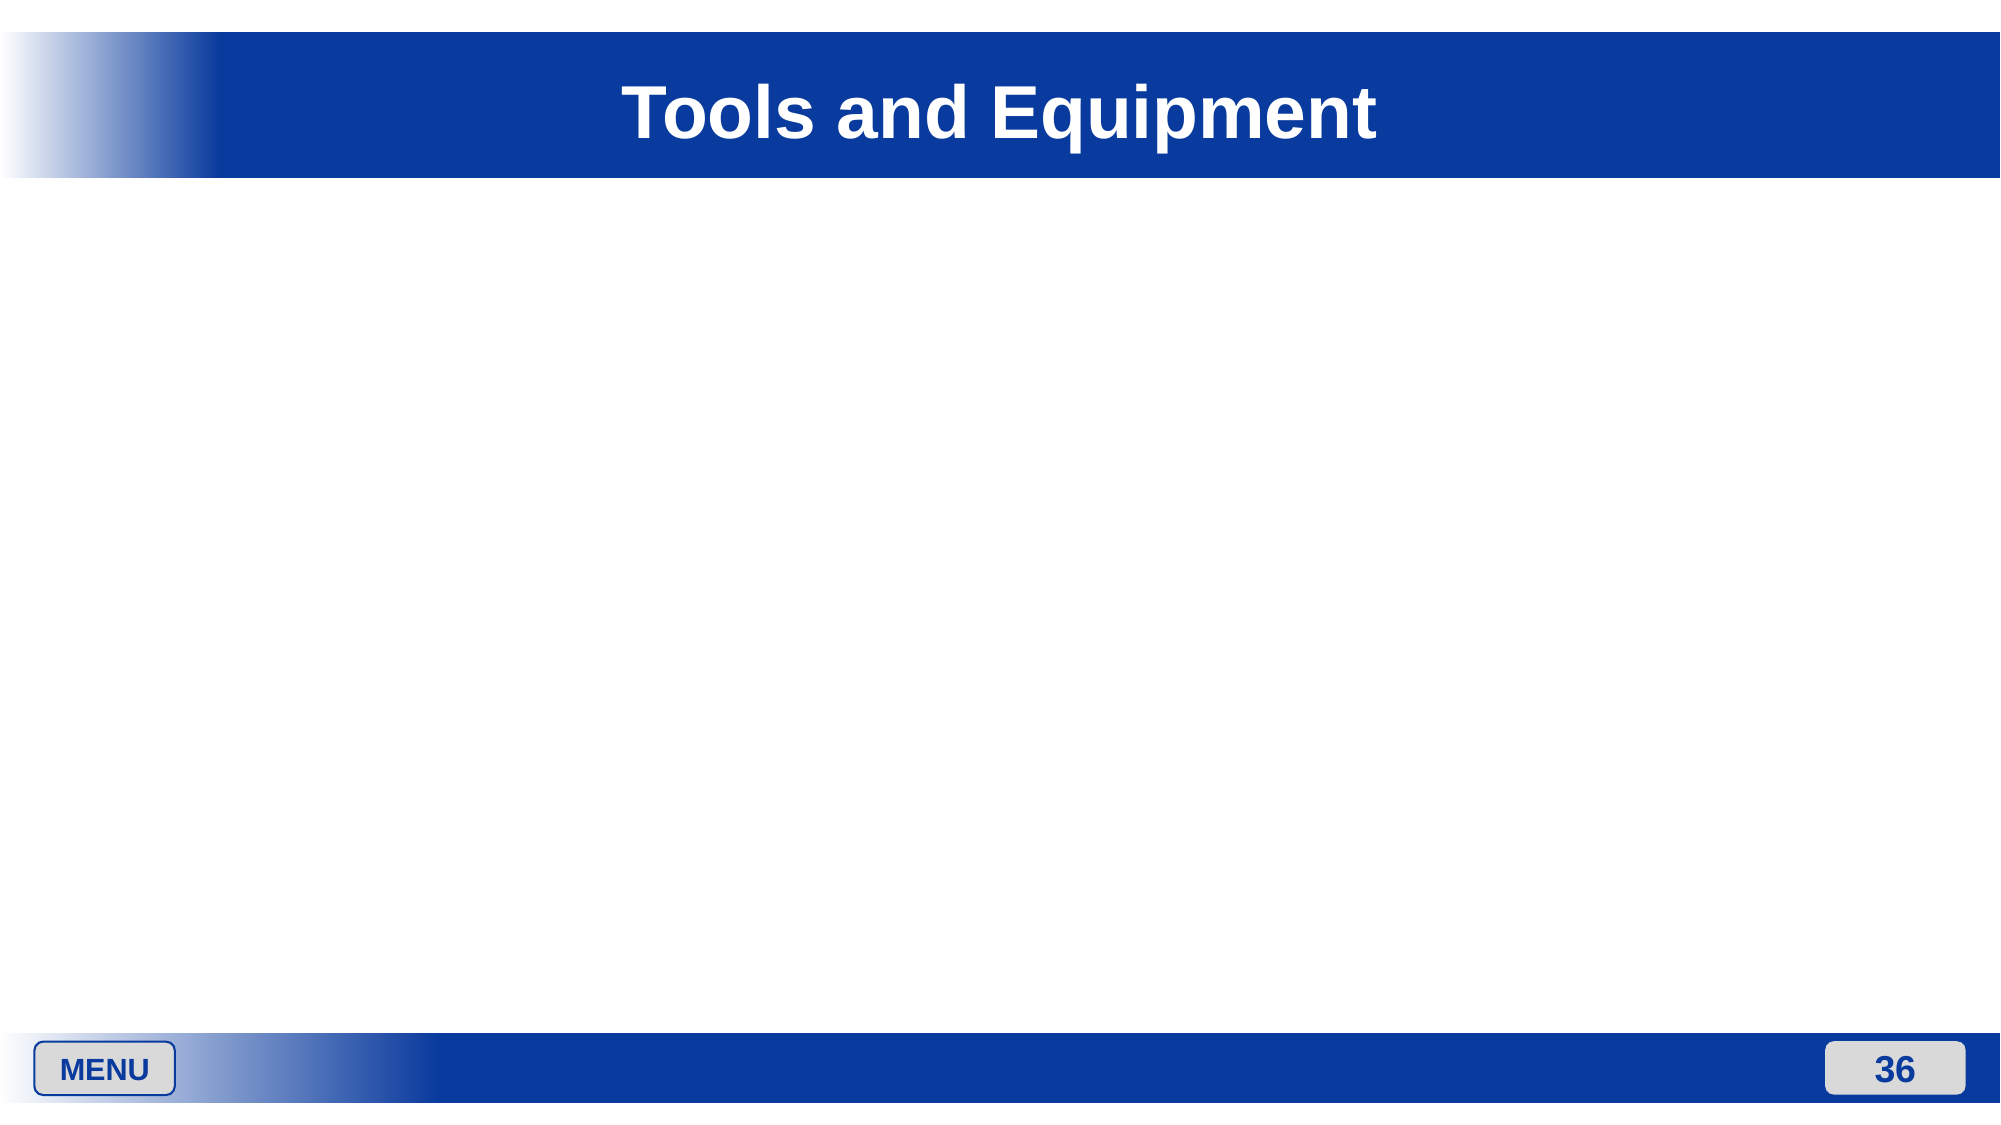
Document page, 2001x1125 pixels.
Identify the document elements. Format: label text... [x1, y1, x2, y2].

title Tools and Equipment [34, 53, 1966, 176]
picture [0, 0, 2001, 1125]
